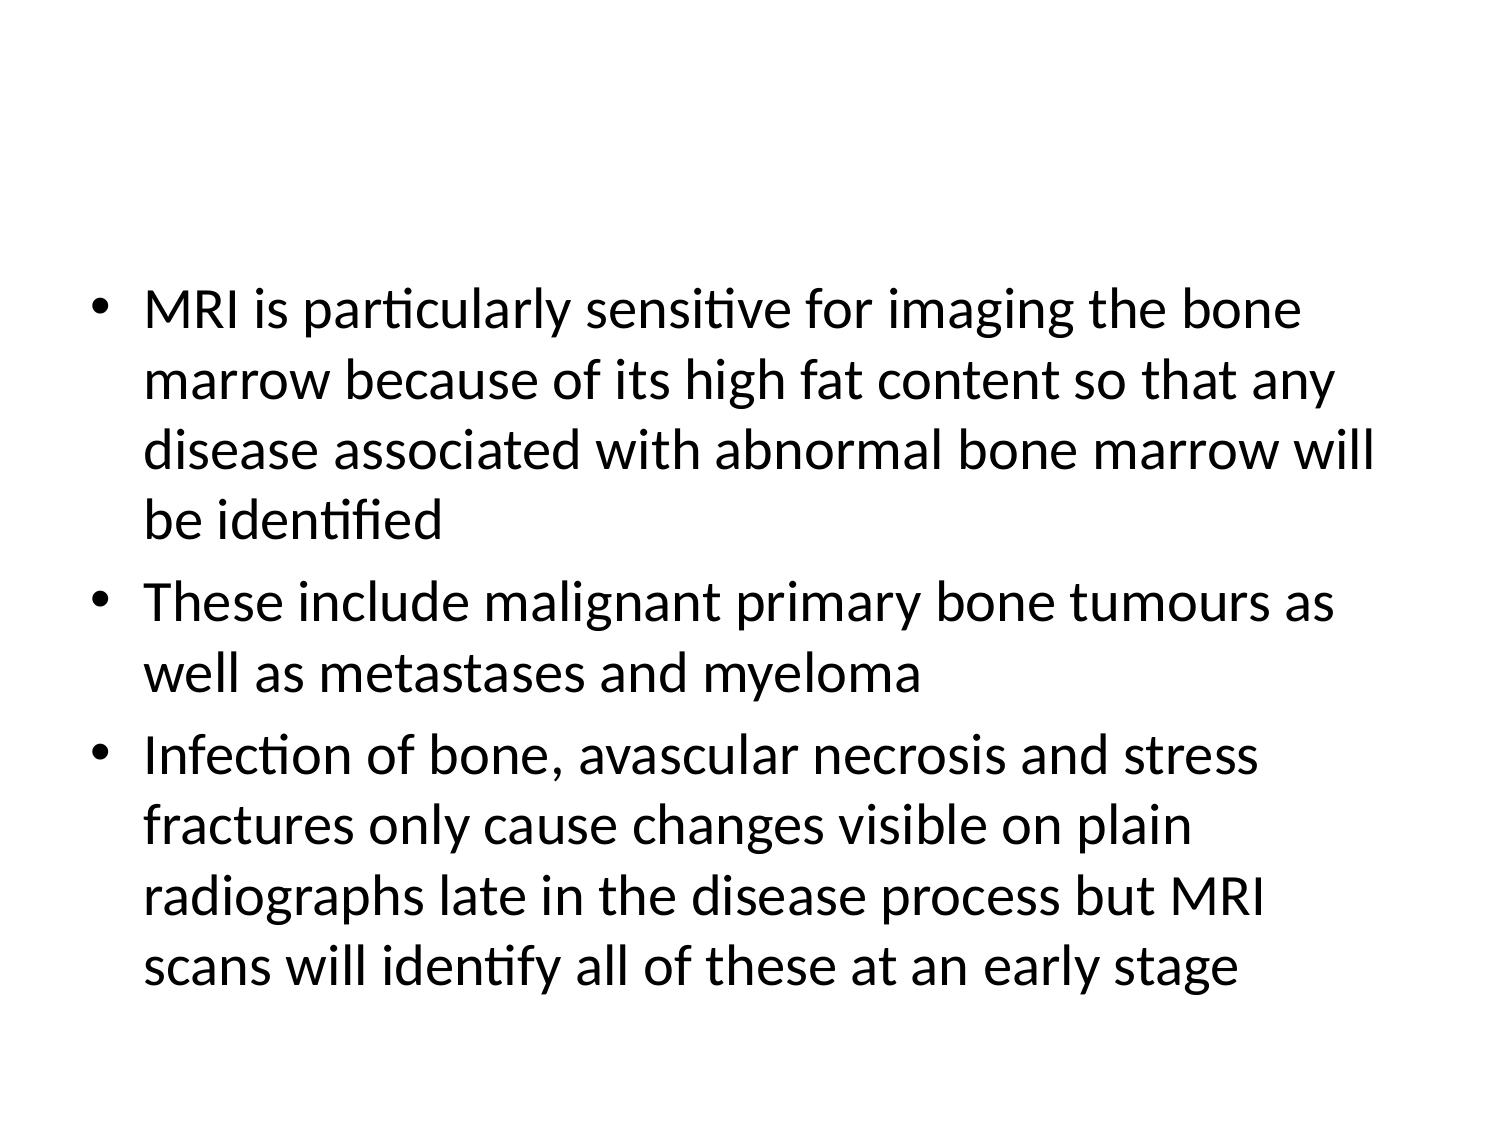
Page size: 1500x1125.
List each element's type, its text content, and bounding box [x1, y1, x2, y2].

list MRI is particularly sensitive for imaging the bone marrow because of its high fat content so that any disease associated with abnormal bone marrow will be identified These include malignant primary bone tumours as well as metastases and myeloma Infection of bone, avascular necrosis and stress fractures only cause changes visible on plain radiographs late in the disease process but MRI scans will identify all of these at an early stage [75, 262, 1425, 1005]
